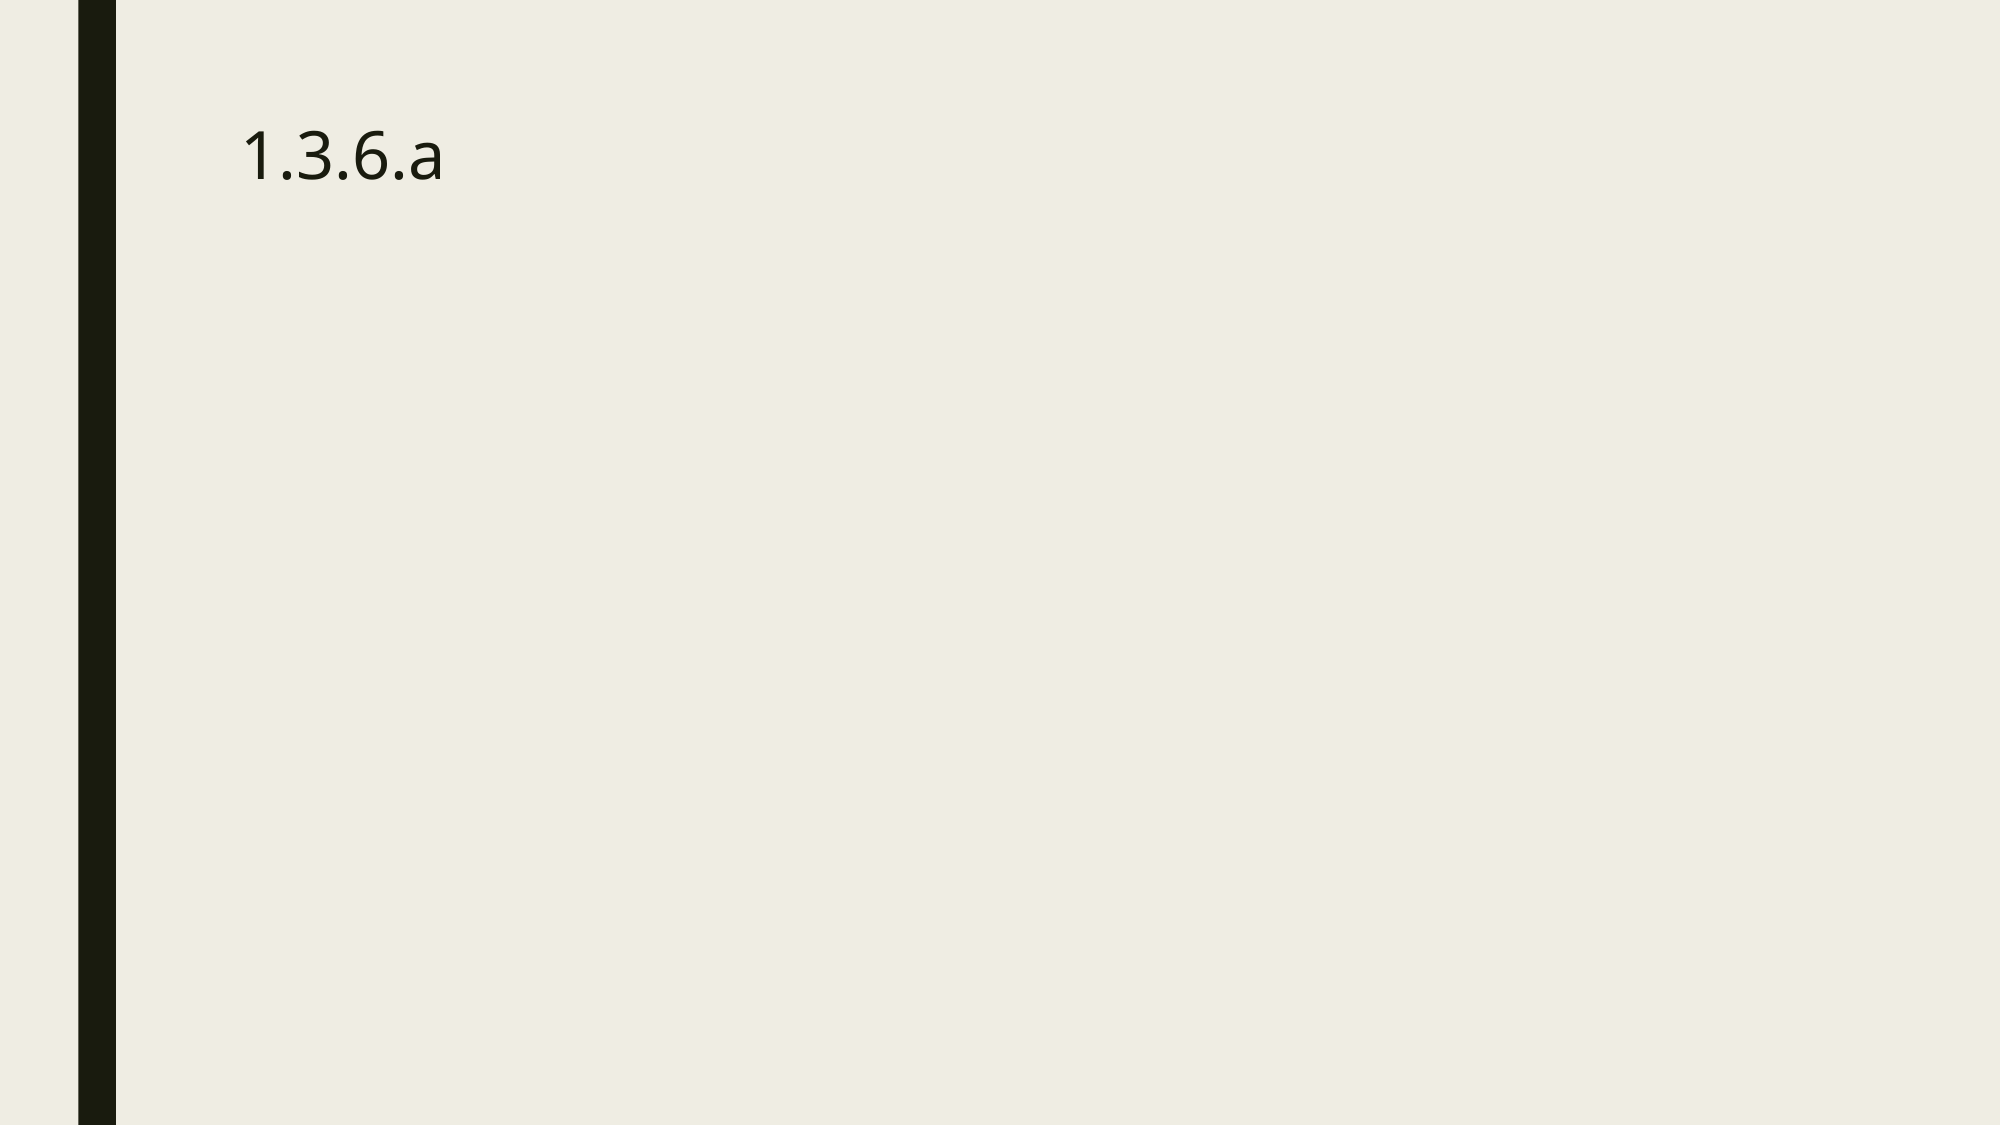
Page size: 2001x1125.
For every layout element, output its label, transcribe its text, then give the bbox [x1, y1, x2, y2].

list 1.3.6.a [225, 112, 475, 357]
